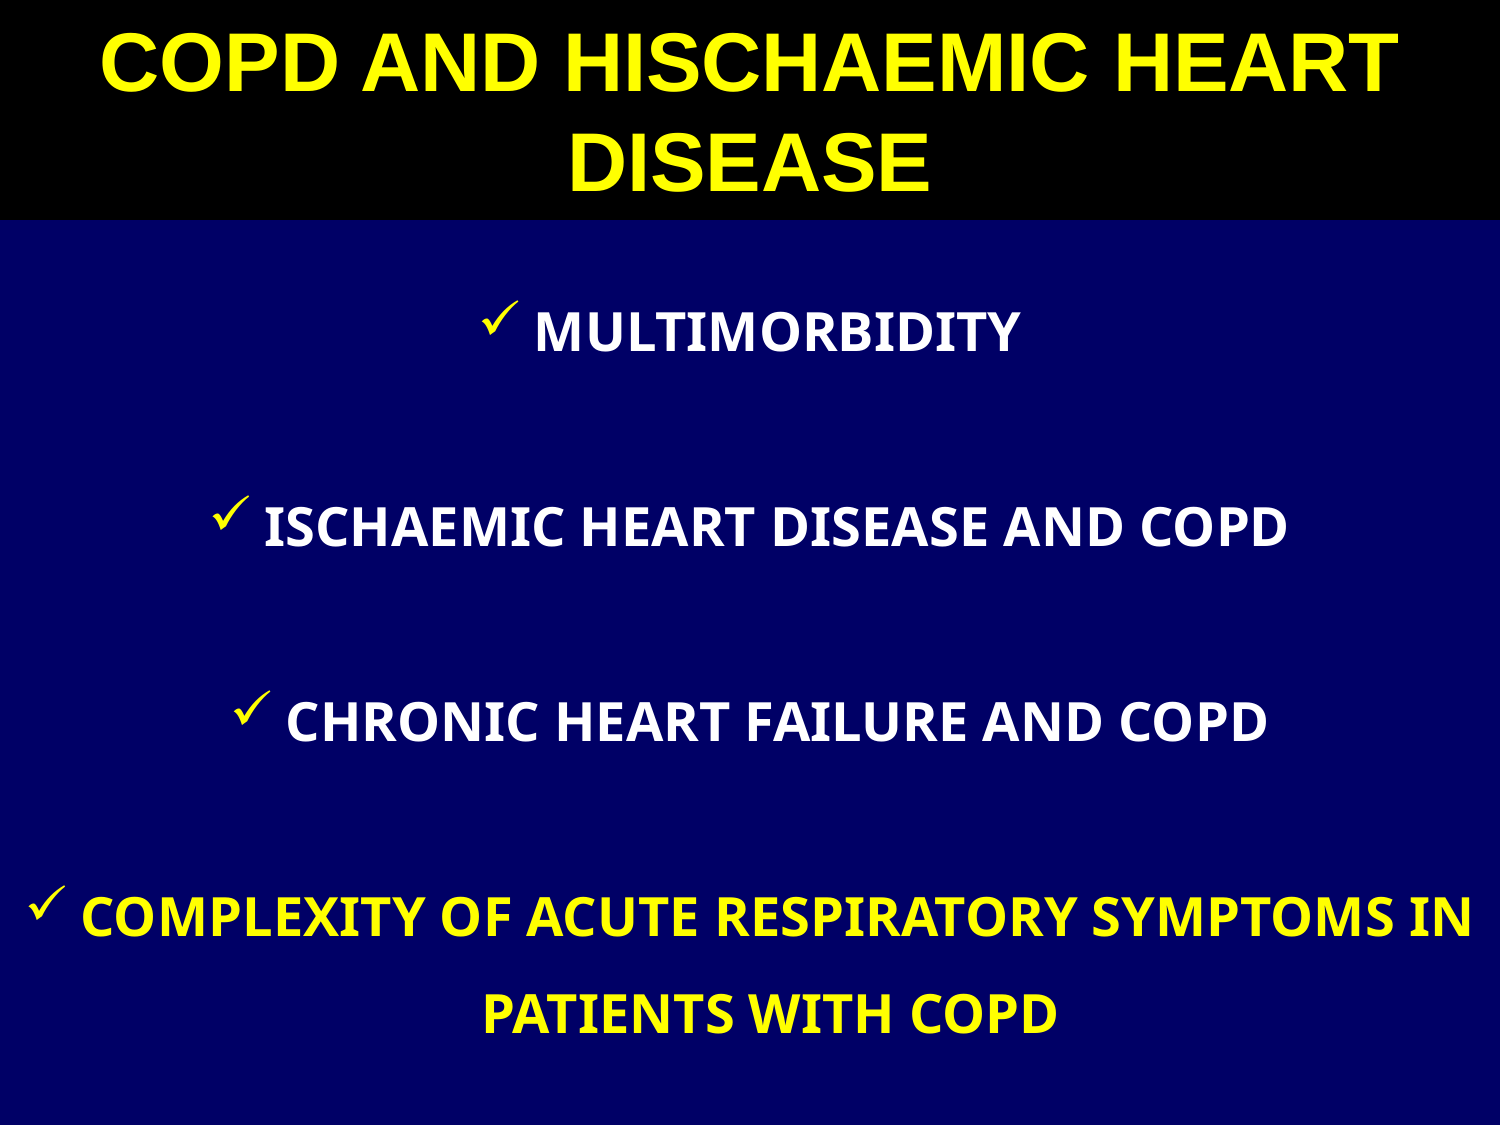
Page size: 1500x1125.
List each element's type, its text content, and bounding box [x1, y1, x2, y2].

text_box MULTIMORBIDITY ISCHAEMIC HEART DISEASE AND COPD CHRONIC HEART FAILURE AND COPD COMPLEXITY OF ACUTE RESPIRATORY SYMPTOMS IN PATIENTS WITH COPD [0, 257, 1500, 1052]
text_box COPD AND HISCHAEMIC HEART DISEASE [0, 0, 1500, 220]
